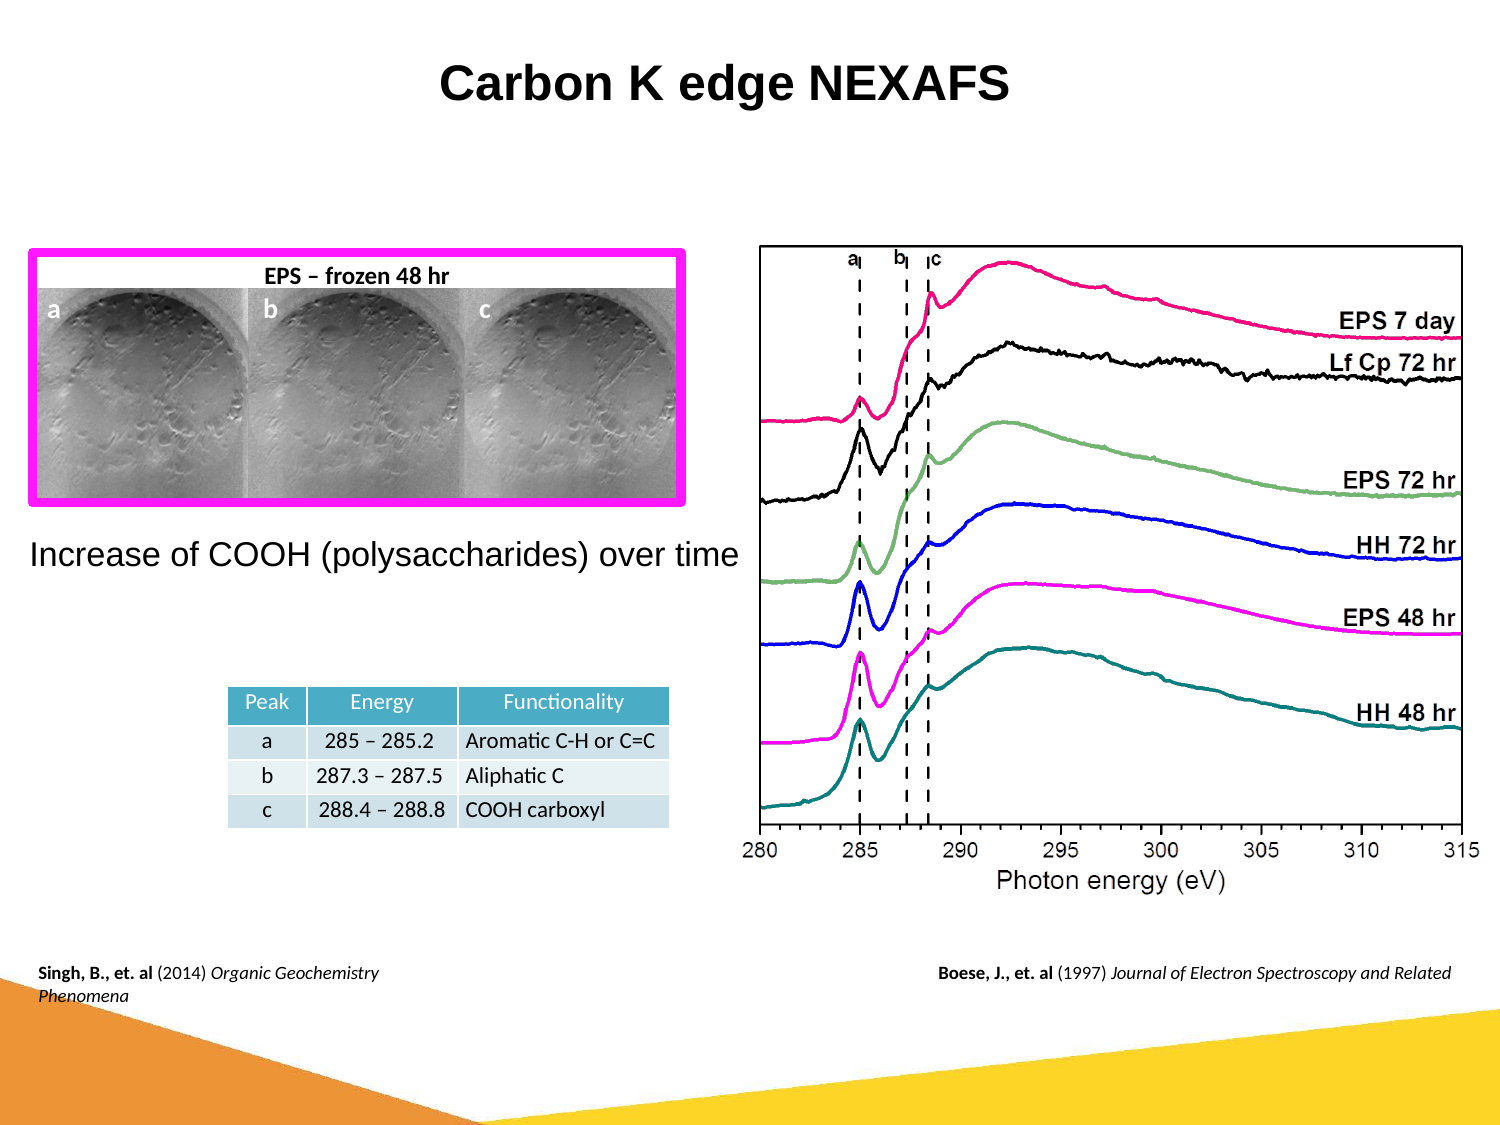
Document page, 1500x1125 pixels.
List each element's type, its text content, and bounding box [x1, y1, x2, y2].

table_cell Aromatic C-H or C=C [459, 727, 669, 759]
table_cell a [228, 727, 306, 759]
text_box Singh, B., et. al (2014) Organic Geochemistry Boese, J., et. al (1997) Journal of Electron Spectroscopy and Related Phenomena [23, 953, 1470, 1014]
table_cell COOH carboxyl [459, 795, 669, 828]
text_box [32, 252, 682, 505]
table_cell 288.4 – 288.8 [308, 795, 457, 828]
picture [0, 0, 1500, 1125]
table_cell b [228, 761, 306, 794]
table_header Functionality [459, 687, 669, 725]
table_header Energy [308, 687, 457, 725]
table_cell 287.3 – 287.5 [308, 761, 457, 794]
table_cell c [228, 795, 306, 828]
table_cell Aliphatic C [459, 761, 669, 794]
table_cell 285 – 285.2 [308, 727, 457, 759]
list Increase of COOH (polysaccharides) over time [14, 525, 735, 703]
table_header Peak [228, 687, 306, 725]
title Carbon K edge NEXAFS [247, 42, 1204, 141]
